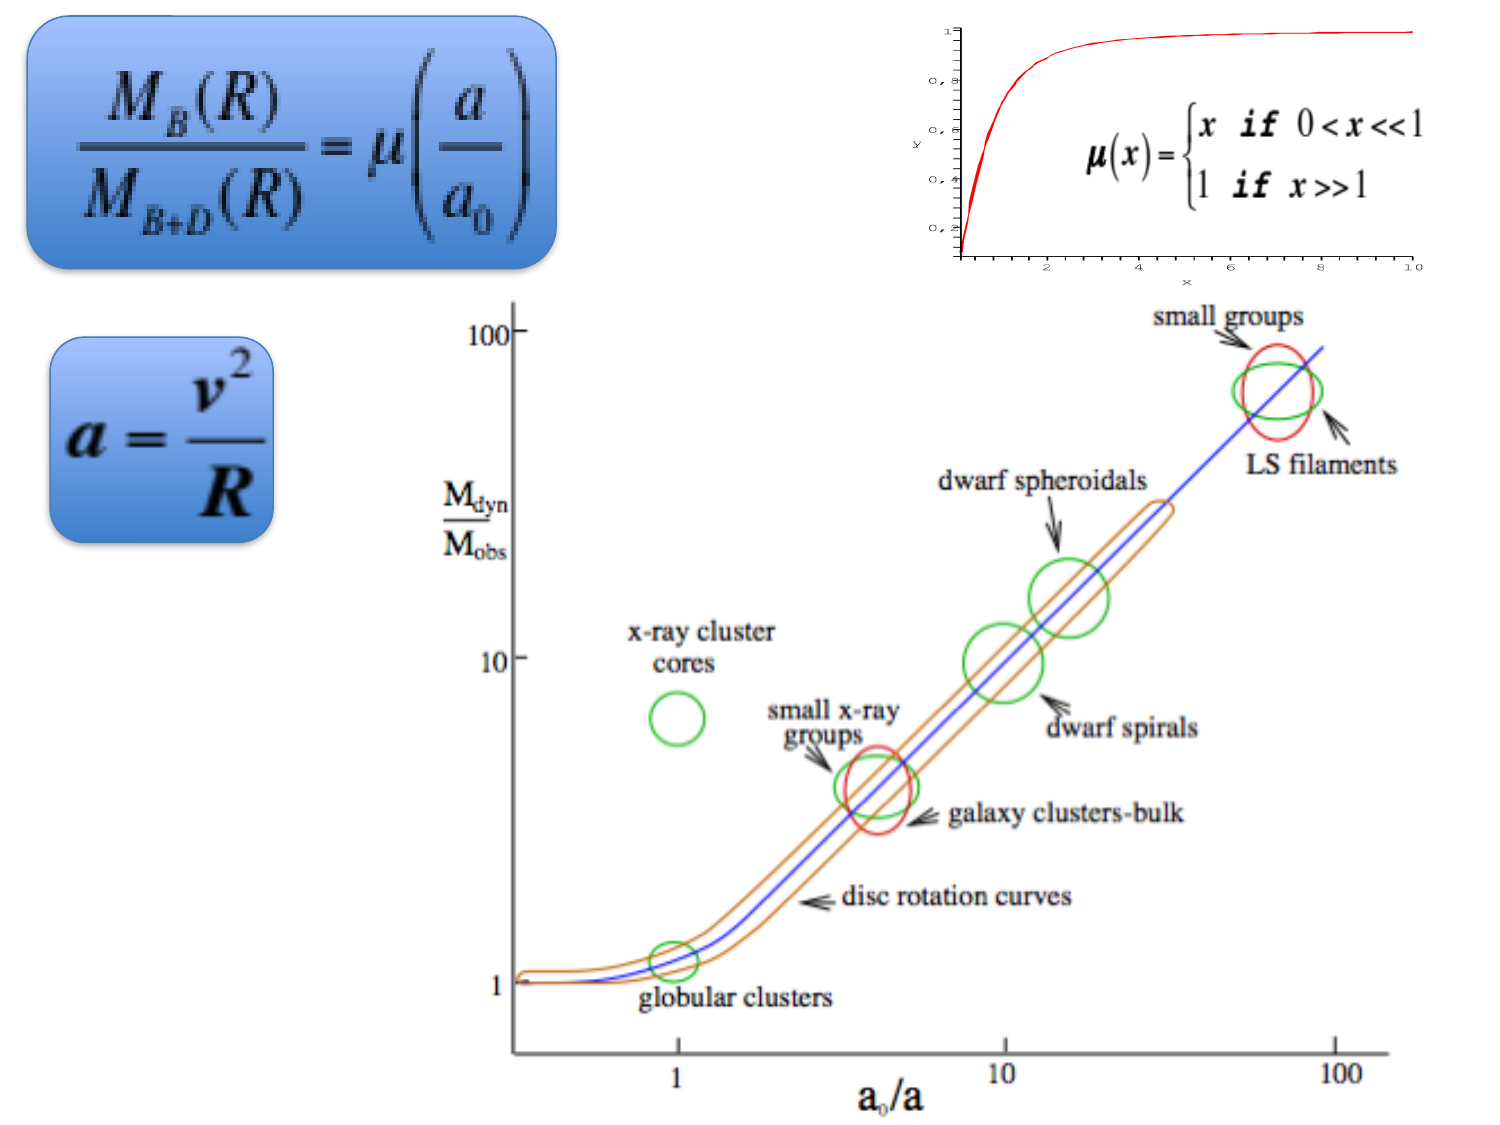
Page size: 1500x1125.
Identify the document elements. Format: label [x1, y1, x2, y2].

text_box [69, 31, 535, 250]
text_box [49, 353, 54, 526]
text_box [56, 530, 264, 544]
picture [398, 0, 1500, 1125]
text_box [26, 15, 557, 270]
text_box [1082, 97, 1426, 213]
text_box [59, 336, 274, 525]
